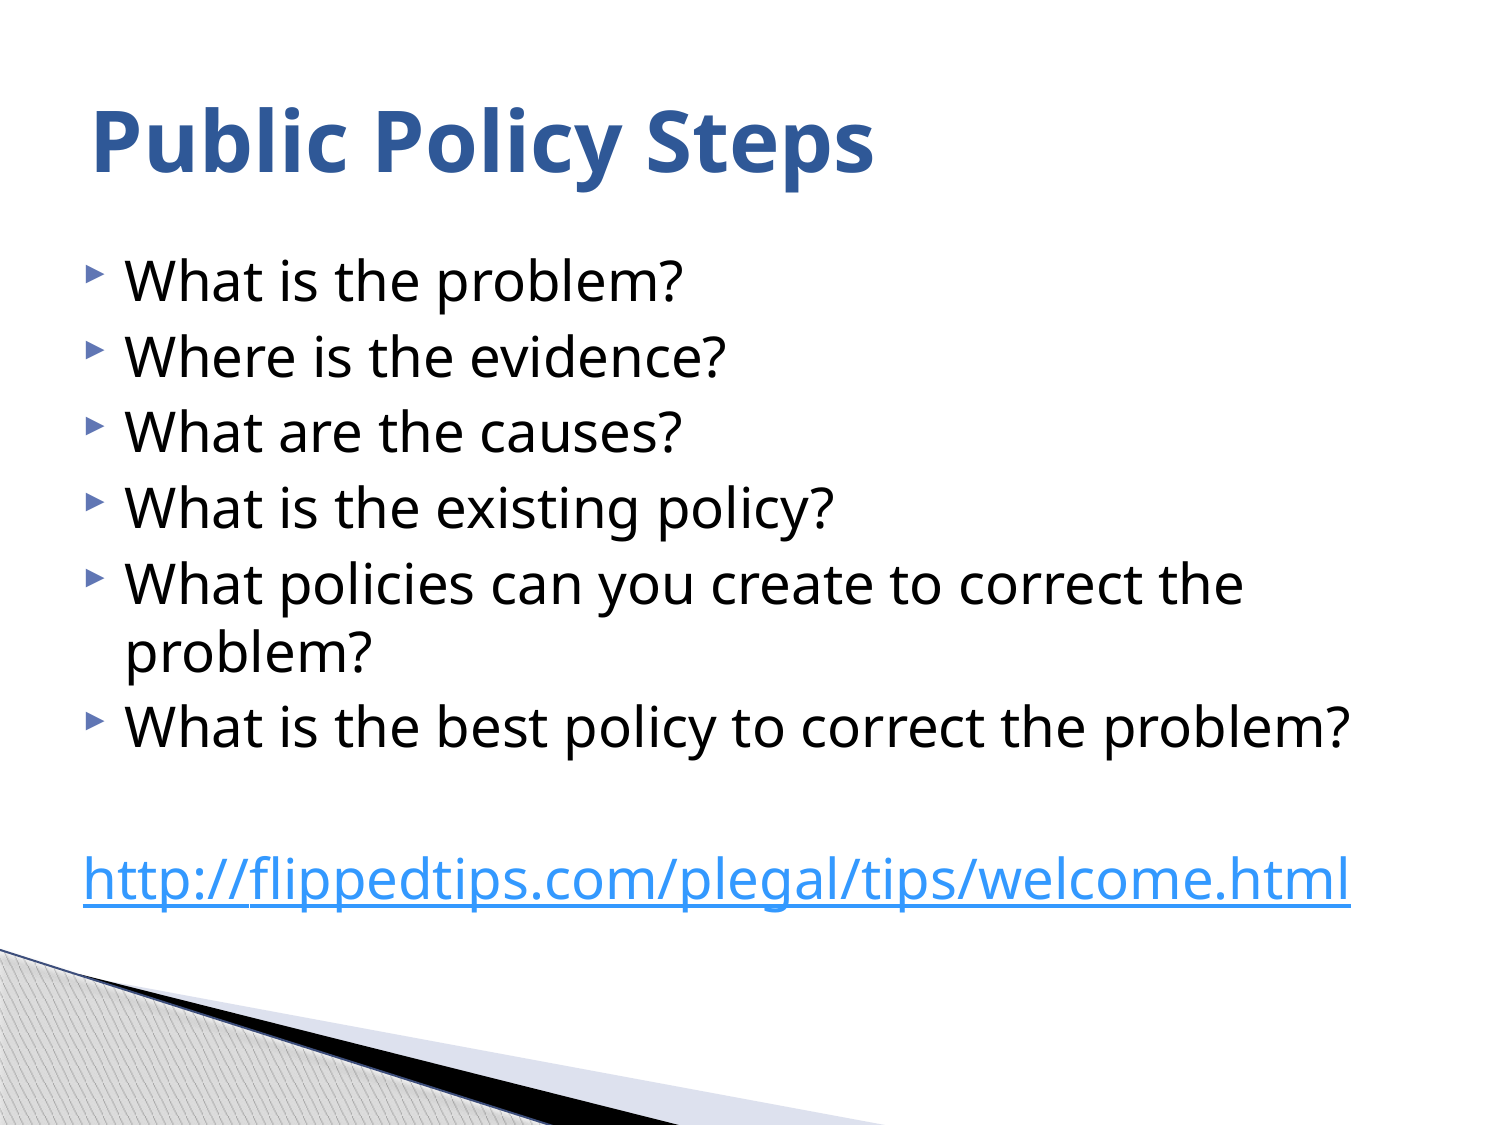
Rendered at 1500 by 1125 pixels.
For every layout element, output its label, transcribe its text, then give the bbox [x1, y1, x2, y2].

list What is the problem? Where is the evidence? What are the causes? What is the existing policy? What policies can you create to correct the problem? What is the best policy to correct the problem? http://flippedtips.com/plegal/tips/welcome.html [50, 237, 1463, 980]
title Public Policy Steps [75, 45, 1425, 233]
